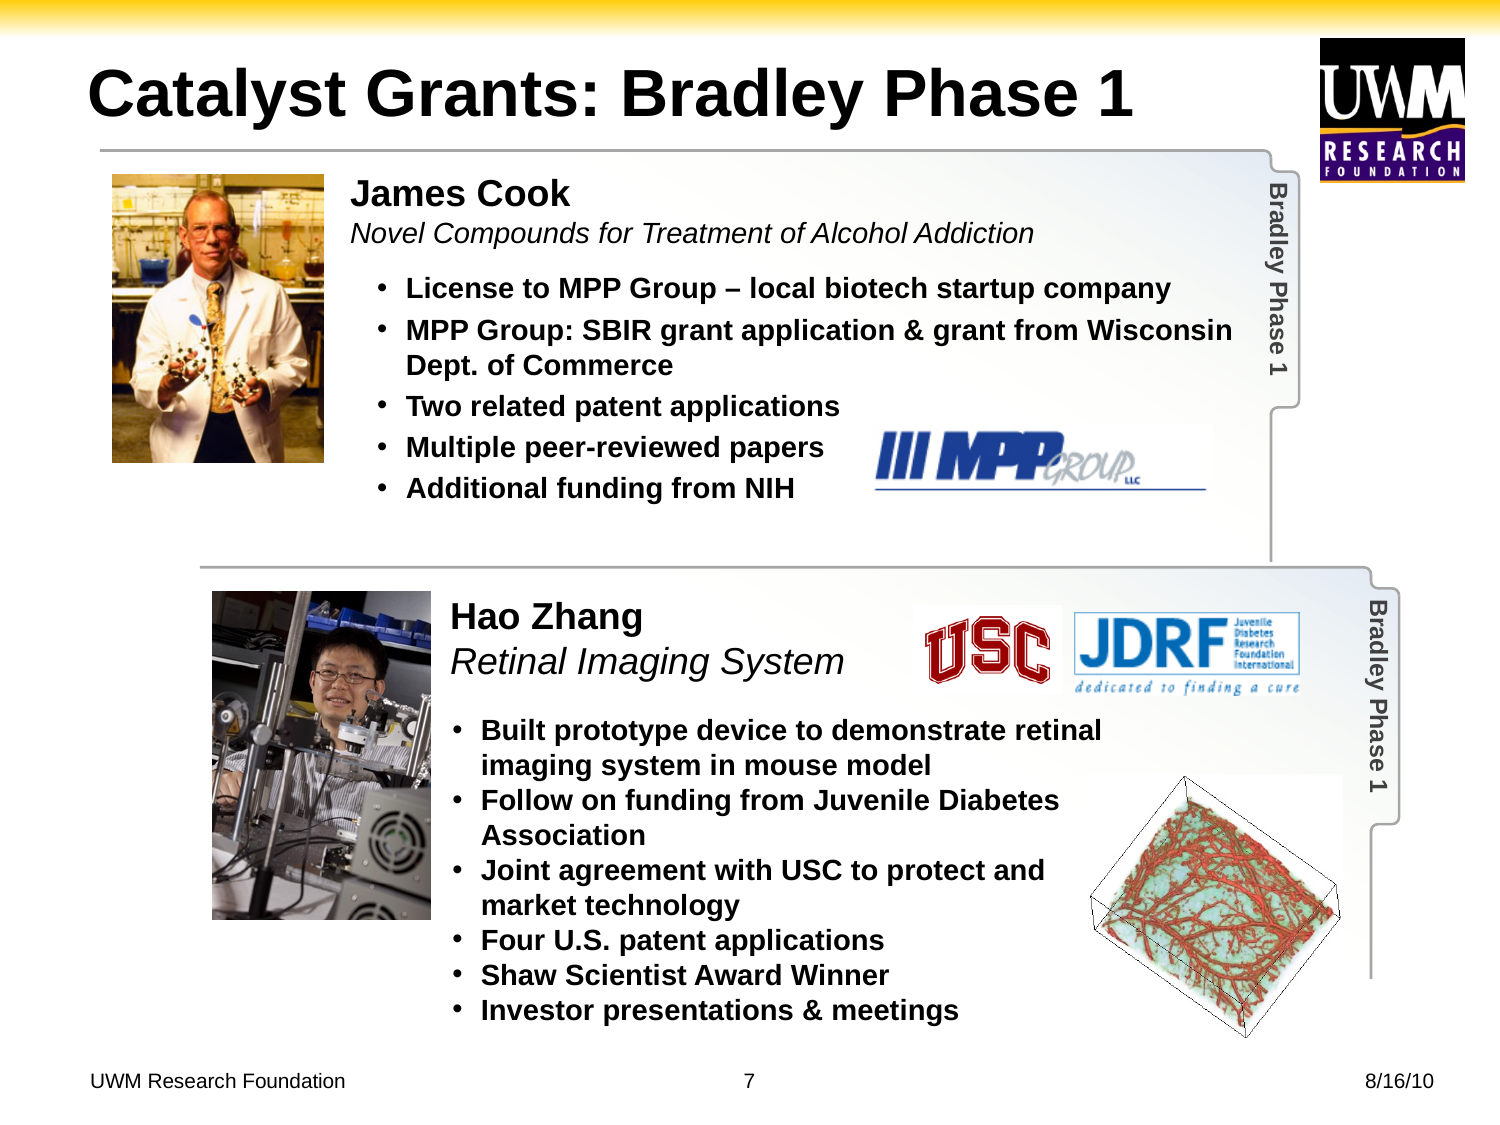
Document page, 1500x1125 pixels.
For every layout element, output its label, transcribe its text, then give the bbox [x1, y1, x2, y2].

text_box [99, 149, 1300, 563]
picture [1320, 38, 1465, 183]
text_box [199, 566, 1400, 1074]
title Catalyst Grants: Bradley Phase 1 [72, 51, 1251, 202]
